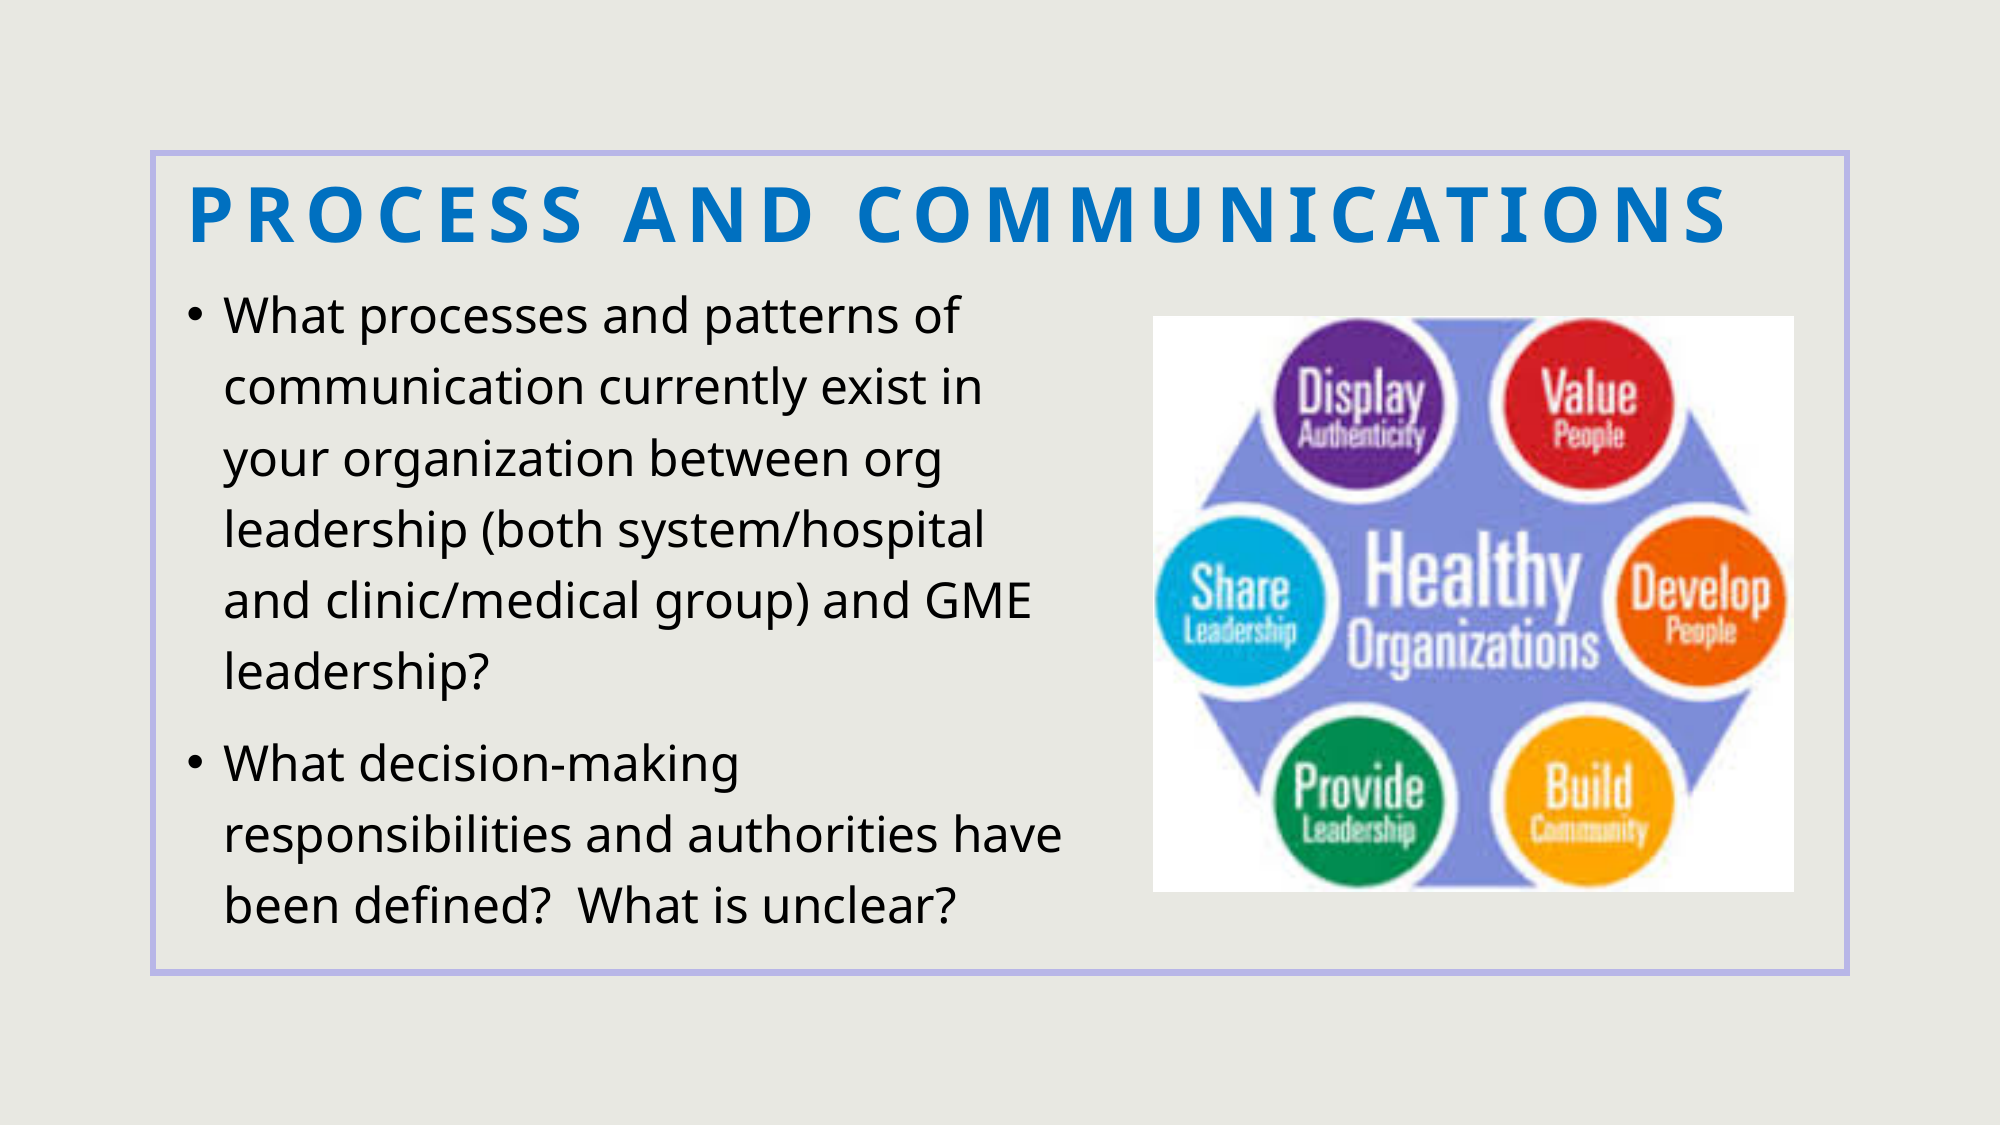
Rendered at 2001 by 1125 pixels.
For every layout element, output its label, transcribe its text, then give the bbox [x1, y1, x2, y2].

list What processes and patterns of communication currently exist in your organization between org leadership (both system/hospital and clinic/medical group) and GME leadership? What decision-making responsibilities and authorities have been defined? What is unclear? [171, 264, 1085, 975]
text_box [1153, 316, 1794, 892]
title Process and communications [171, 69, 1750, 265]
